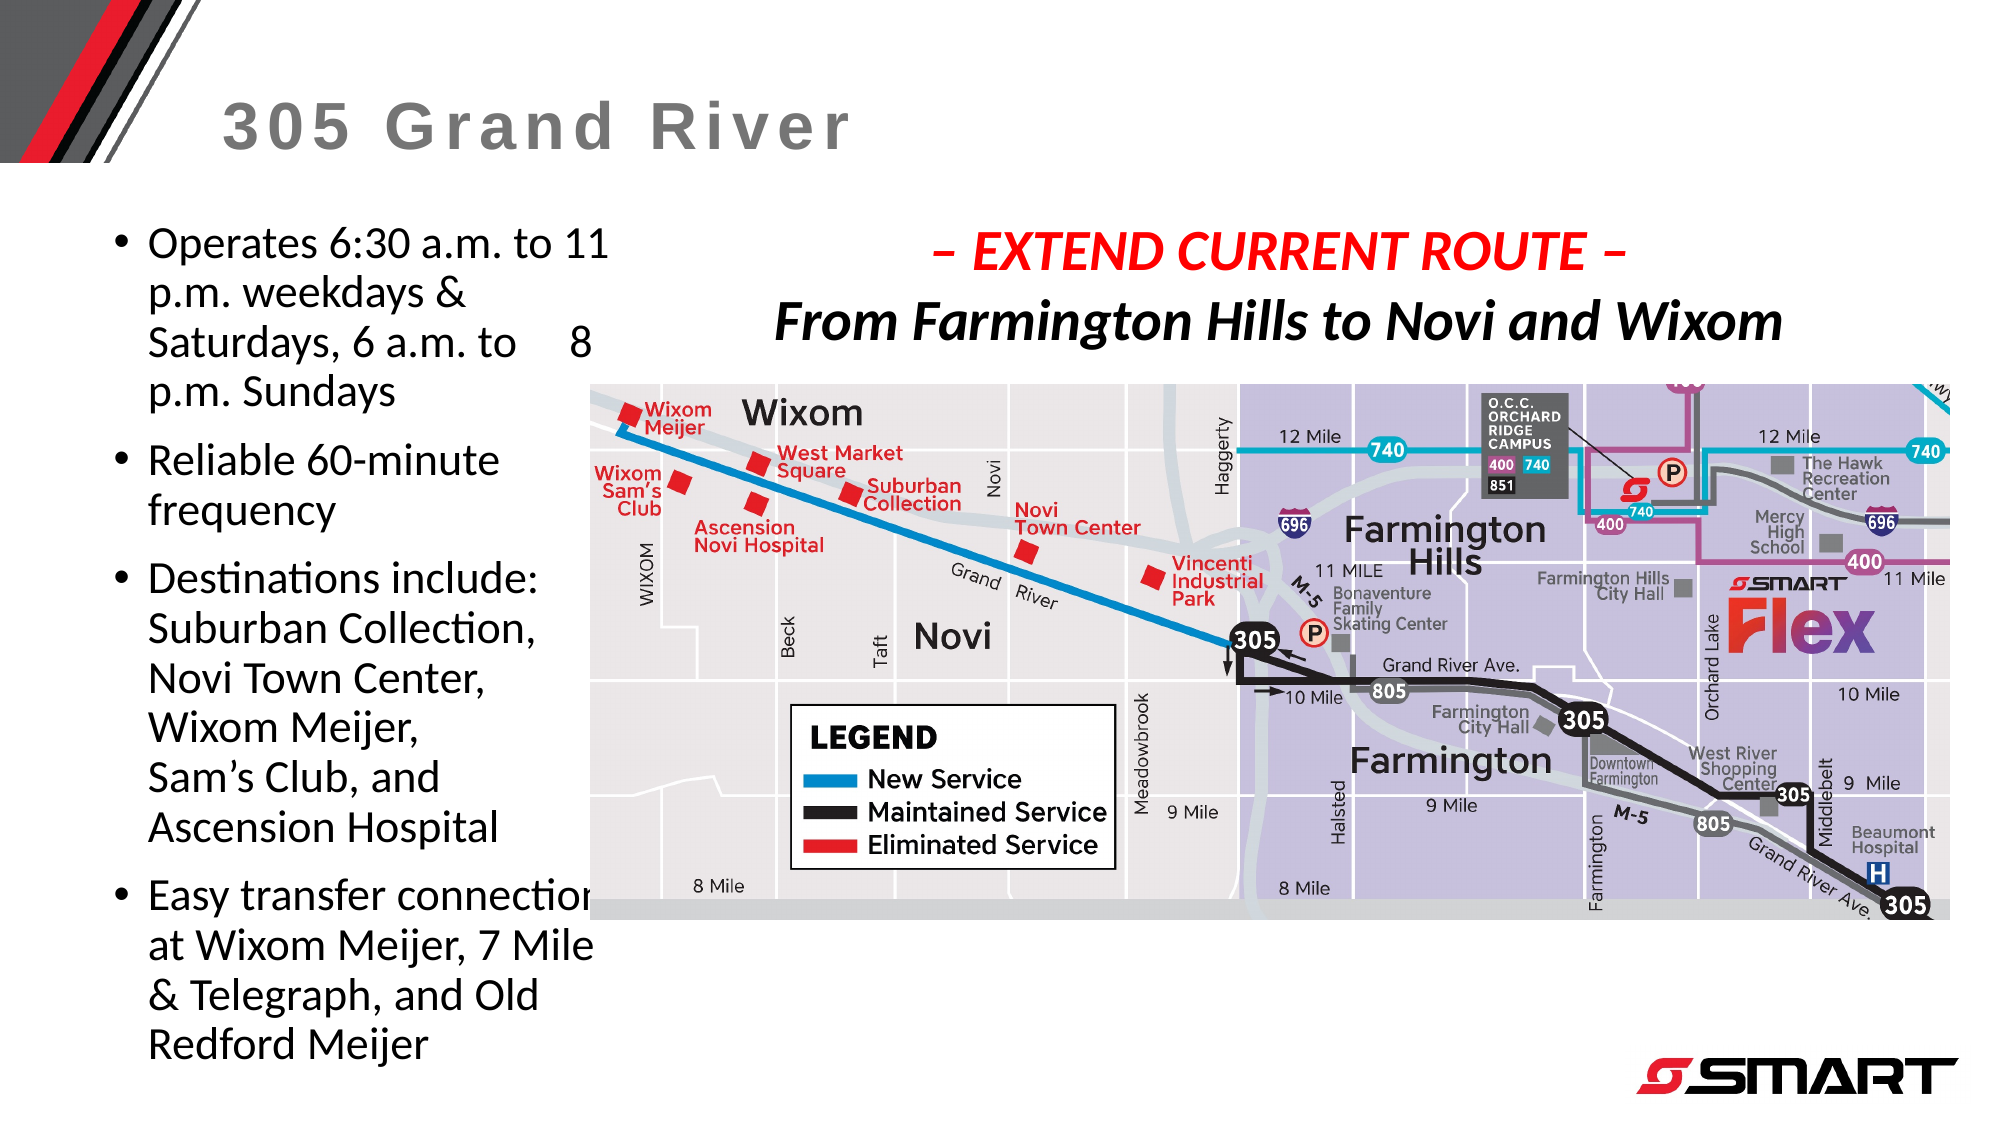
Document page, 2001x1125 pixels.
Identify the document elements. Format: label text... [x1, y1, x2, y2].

picture [0, 0, 208, 172]
picture [590, 384, 1950, 920]
text_box 305 Grand River [208, 75, 1876, 171]
list Operates 6:30 a.m. to 11 p.m. weekdays & Saturdays, 6 a.m. to 8 p.m. Sundays Reliable 60-minute frequency Destinations include: Suburban Collection, Novi Town Center, Wixom Meijer, Sam’s Club, and Ascension Hospital Easy transfer connections at Wixom Meijer, 7 Mile & Telegraph, and Old Redford Meijer [98, 210, 643, 1125]
text_box – EXTEND CURRENT ROUTE – From Farmington Hills to Novi and Wixom [618, 204, 1941, 360]
picture [1625, 1045, 1971, 1104]
